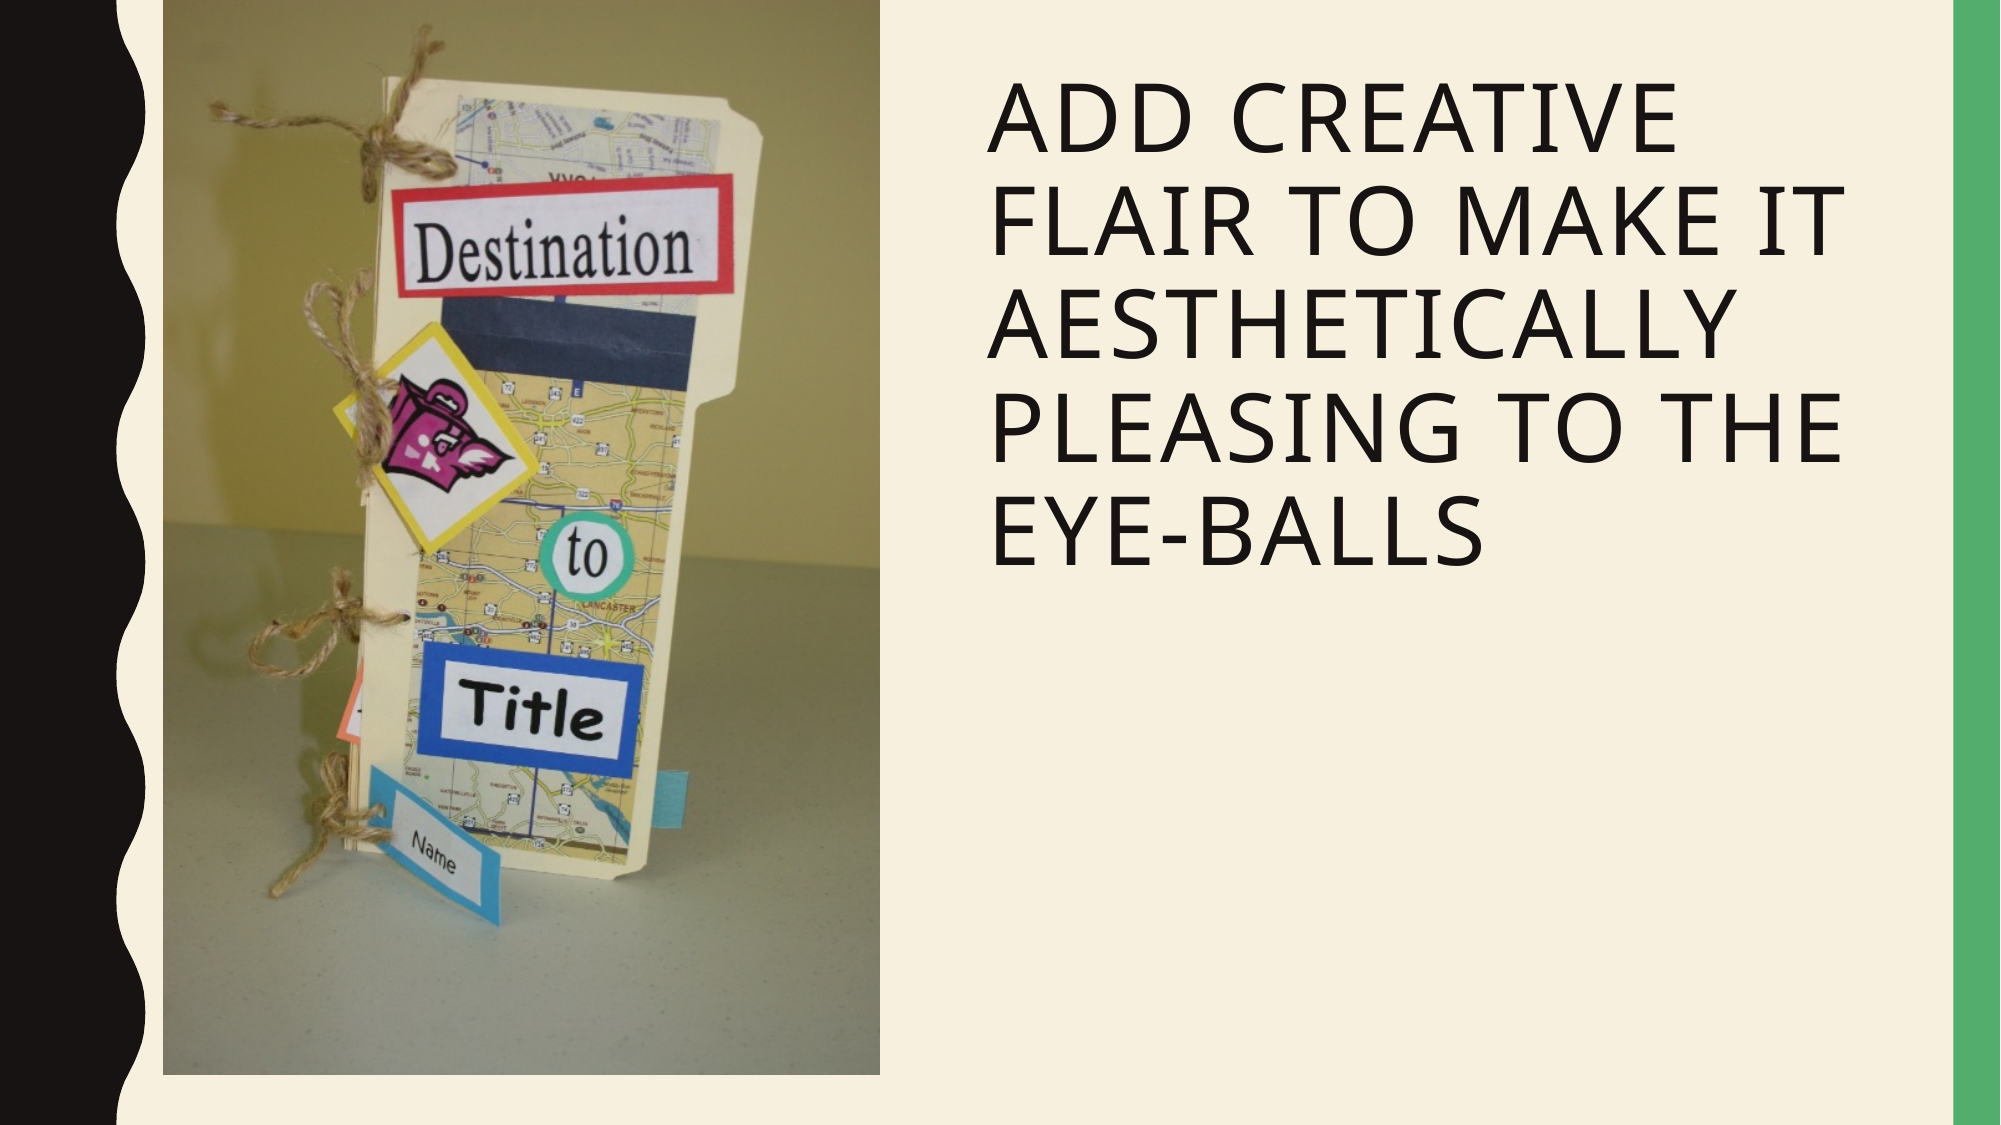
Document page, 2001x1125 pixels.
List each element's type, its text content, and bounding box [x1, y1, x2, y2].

title Add creative flair to make it aesthetically pleasing to the eye-balls [972, 62, 1875, 639]
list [163, 0, 881, 1075]
